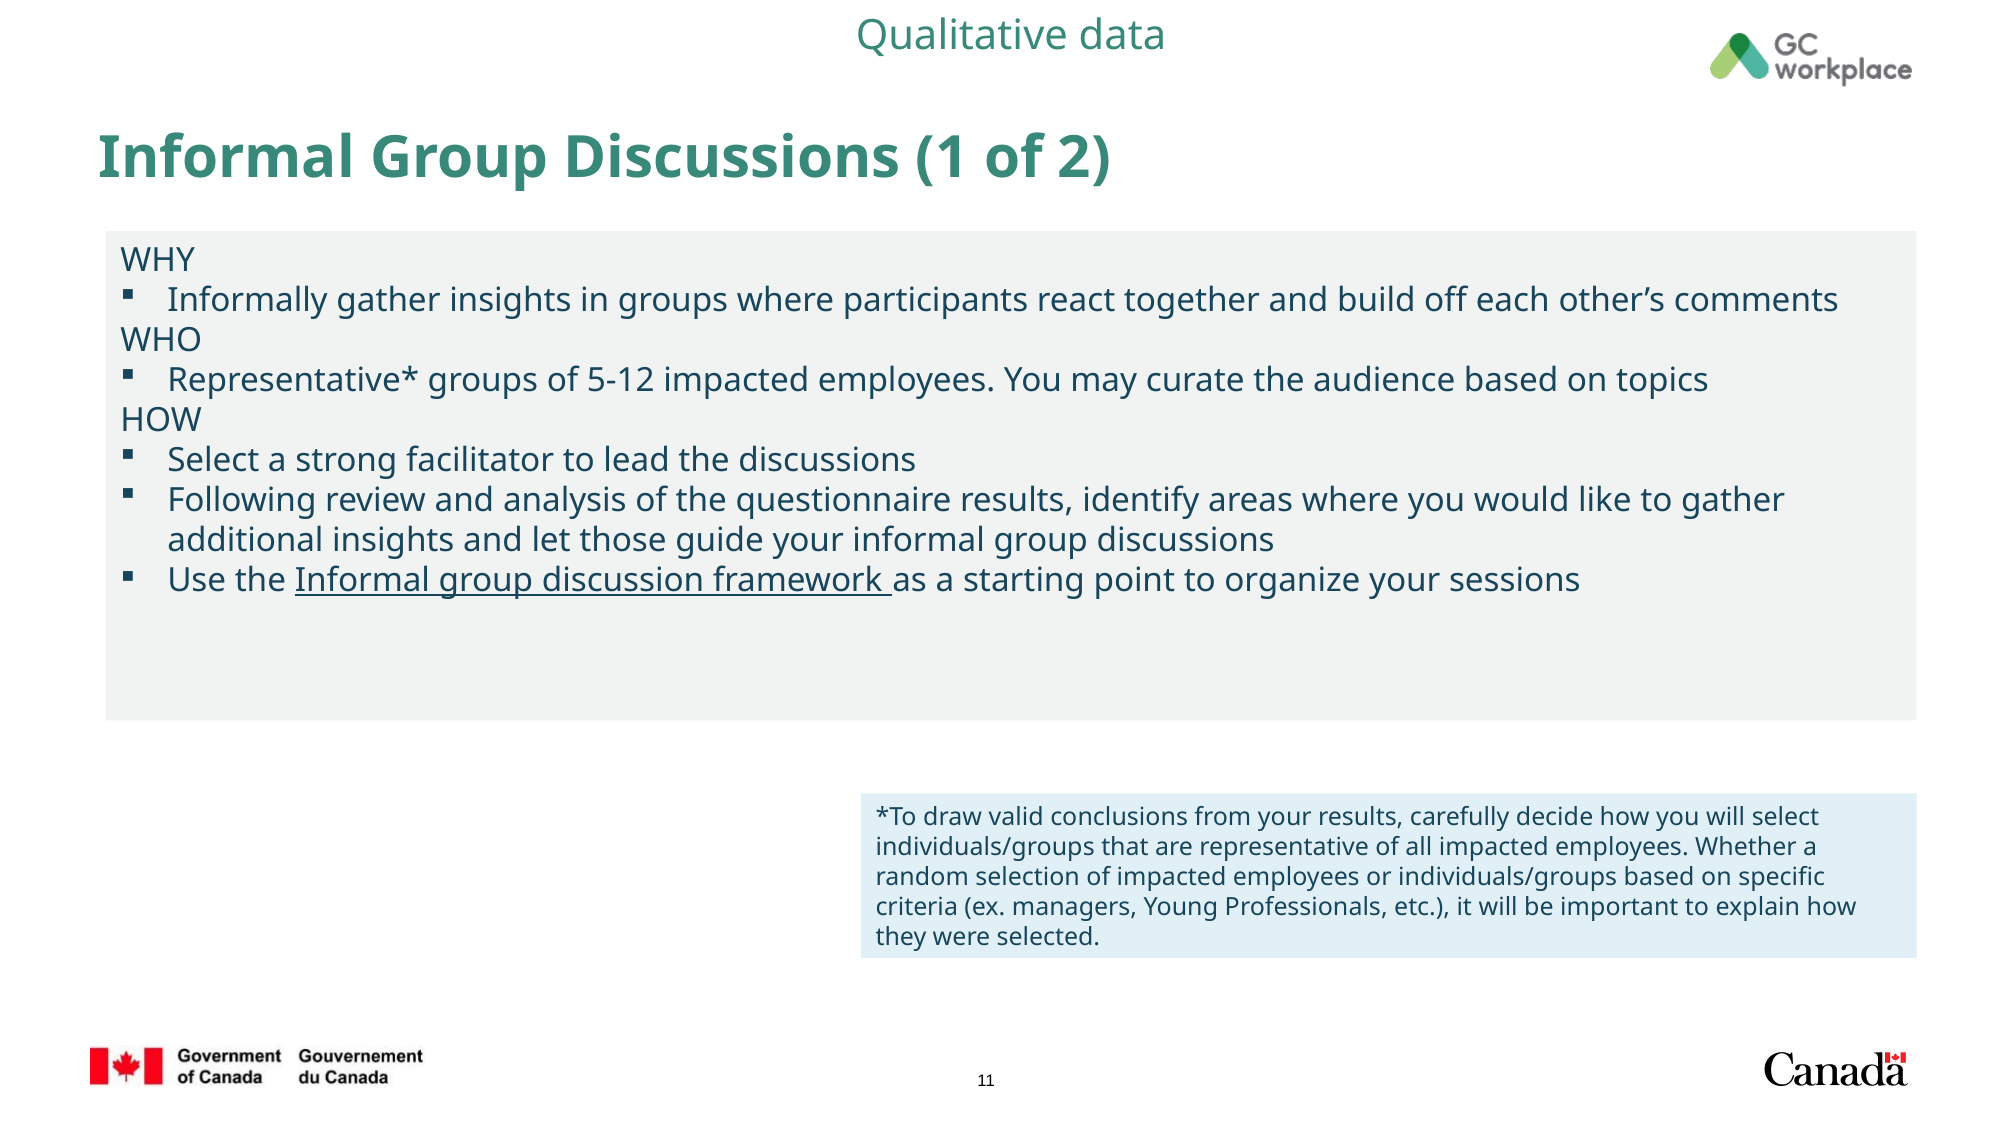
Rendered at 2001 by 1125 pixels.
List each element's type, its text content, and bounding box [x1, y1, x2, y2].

picture [90, 1045, 425, 1087]
title Informal Group Discussions (1 of 2) [83, 90, 1941, 228]
picture [1698, 22, 1928, 90]
picture [1764, 1049, 1911, 1087]
text_box WHY Informally gather insights in groups where participants react together and build off each other’s comments WHO Representative* groups of 5-12 impacted employees. You may curate the audience based on topics HOW Select a strong facilitator to lead the discussions Following review and analysis of the questionnaire results, identify areas where you would like to gather additional insights and let those guide your informal group discussions Use the Informal group discussion framework as a starting point to organize your sessions [105, 230, 1917, 722]
text_box *To draw valid conclusions from your results, carefully decide how you will select individuals/groups that are representative of all impacted employees. Whether a random selection of impacted employees or individuals/groups based on specific criteria (ex. managers, Young Professionals, etc.), it will be important to explain how they were selected. [860, 793, 1917, 958]
text_box Qualitative data [827, 0, 1195, 65]
